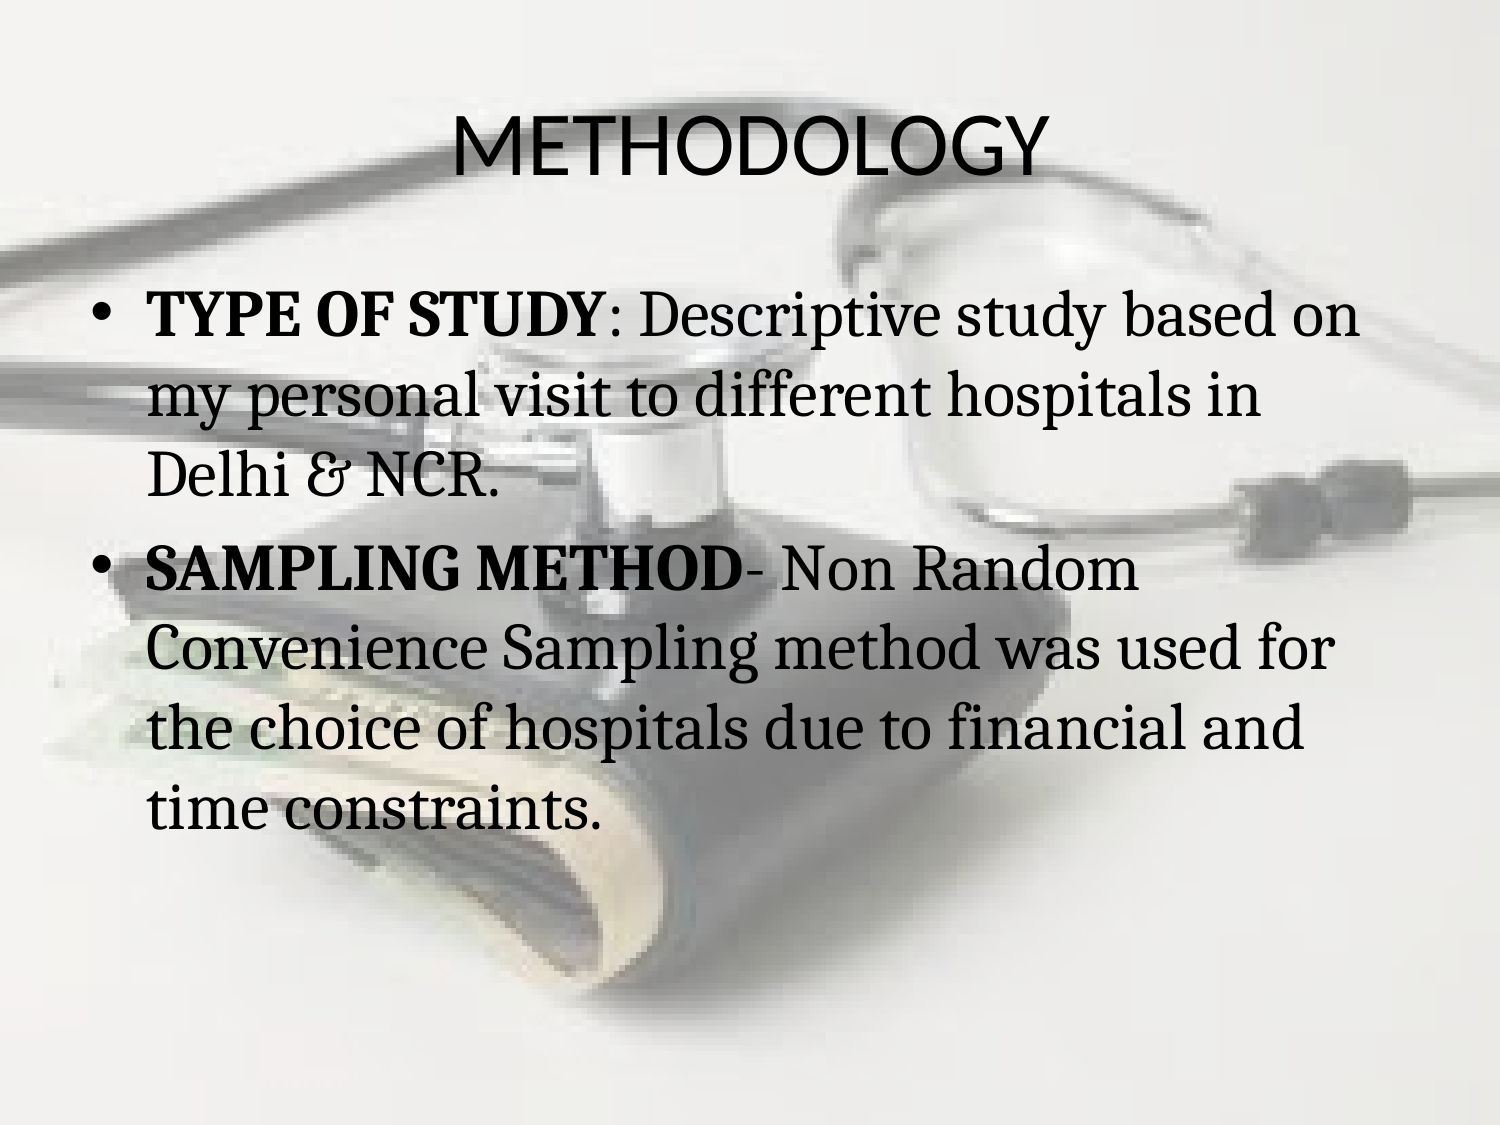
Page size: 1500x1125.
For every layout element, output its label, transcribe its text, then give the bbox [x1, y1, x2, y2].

list TYPE OF STUDY: Descriptive study based on my personal visit to different hospitals in Delhi & NCR. SAMPLING METHOD- Non Random Convenience Sampling method was used for the choice of hospitals due to financial and time constraints. [75, 262, 1425, 1005]
title METHODOLOGY [75, 45, 1425, 233]
